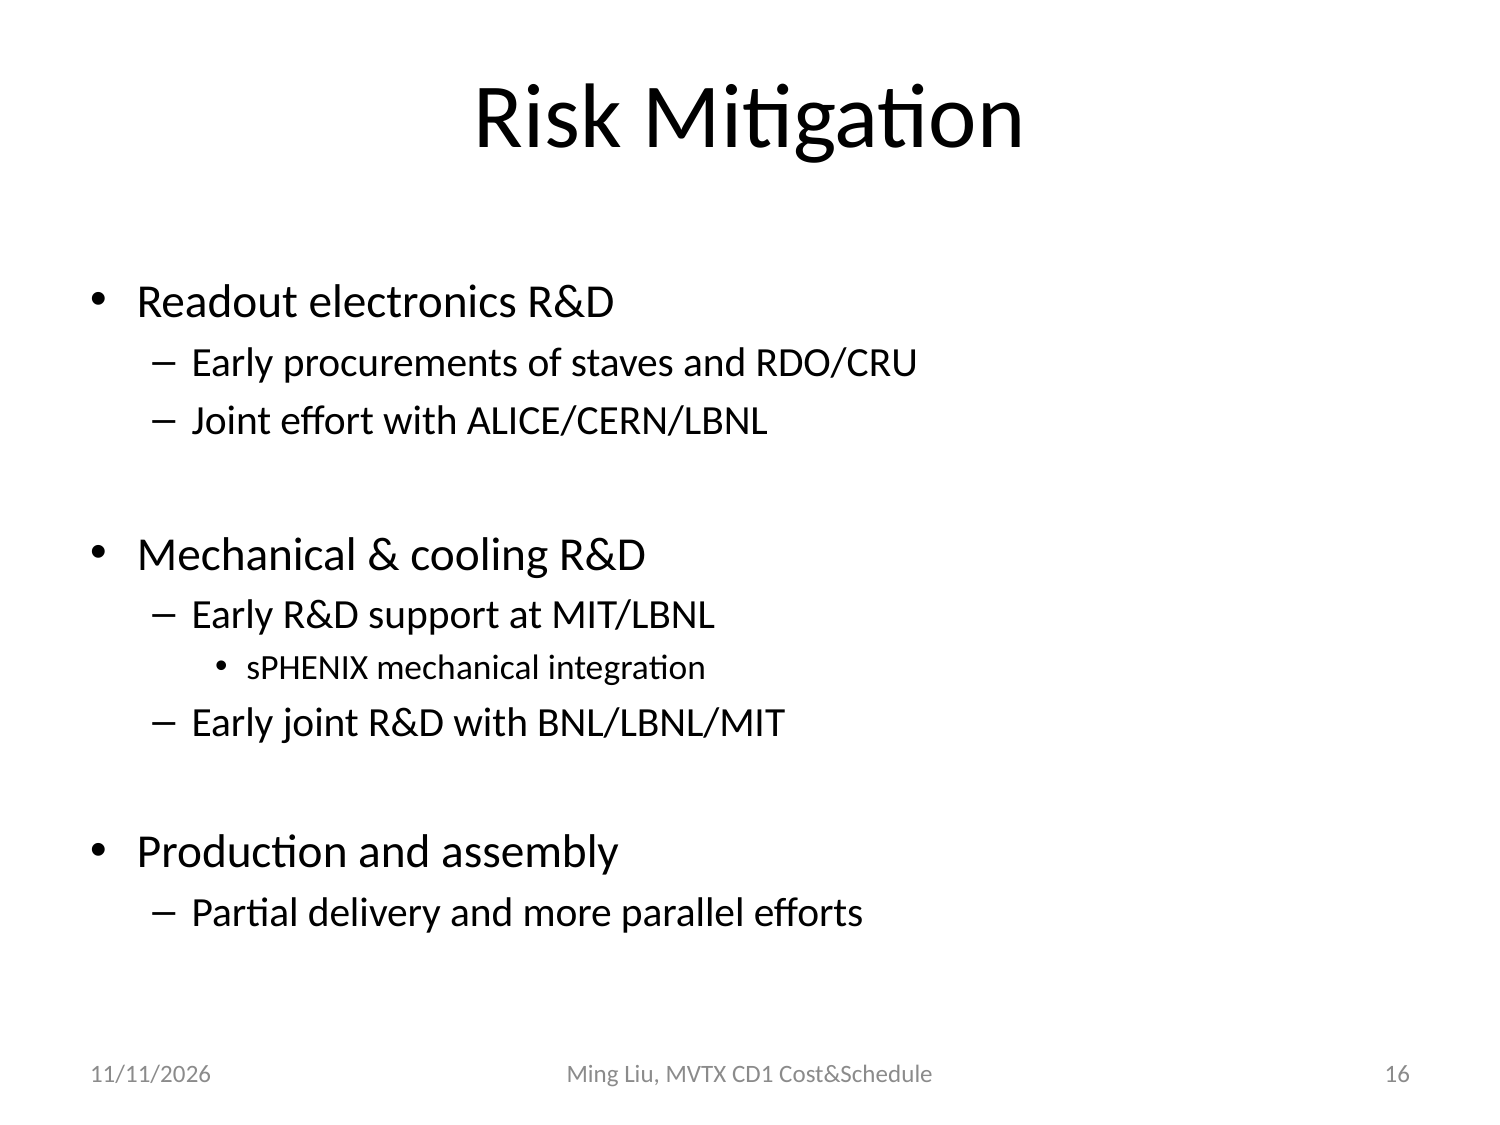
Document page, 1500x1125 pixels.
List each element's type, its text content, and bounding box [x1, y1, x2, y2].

footer Ming Liu, MVTX CD1 Cost&Schedule [512, 1042, 988, 1103]
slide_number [75, 1042, 425, 1103]
title Risk Mitigation [75, 17, 1425, 205]
list Readout electronics R&D Early procurements of staves and RDO/CRU Joint effort with ALICE/CERN/LBNL Mechanical & cooling R&D Early R&D support at MIT/LBNL sPHENIX mechanical integration Early joint R&D with BNL/LBNL/MIT Production and assembly Partial delivery and more parallel efforts [75, 262, 1425, 1005]
slide_number 16 [1074, 1042, 1425, 1103]
